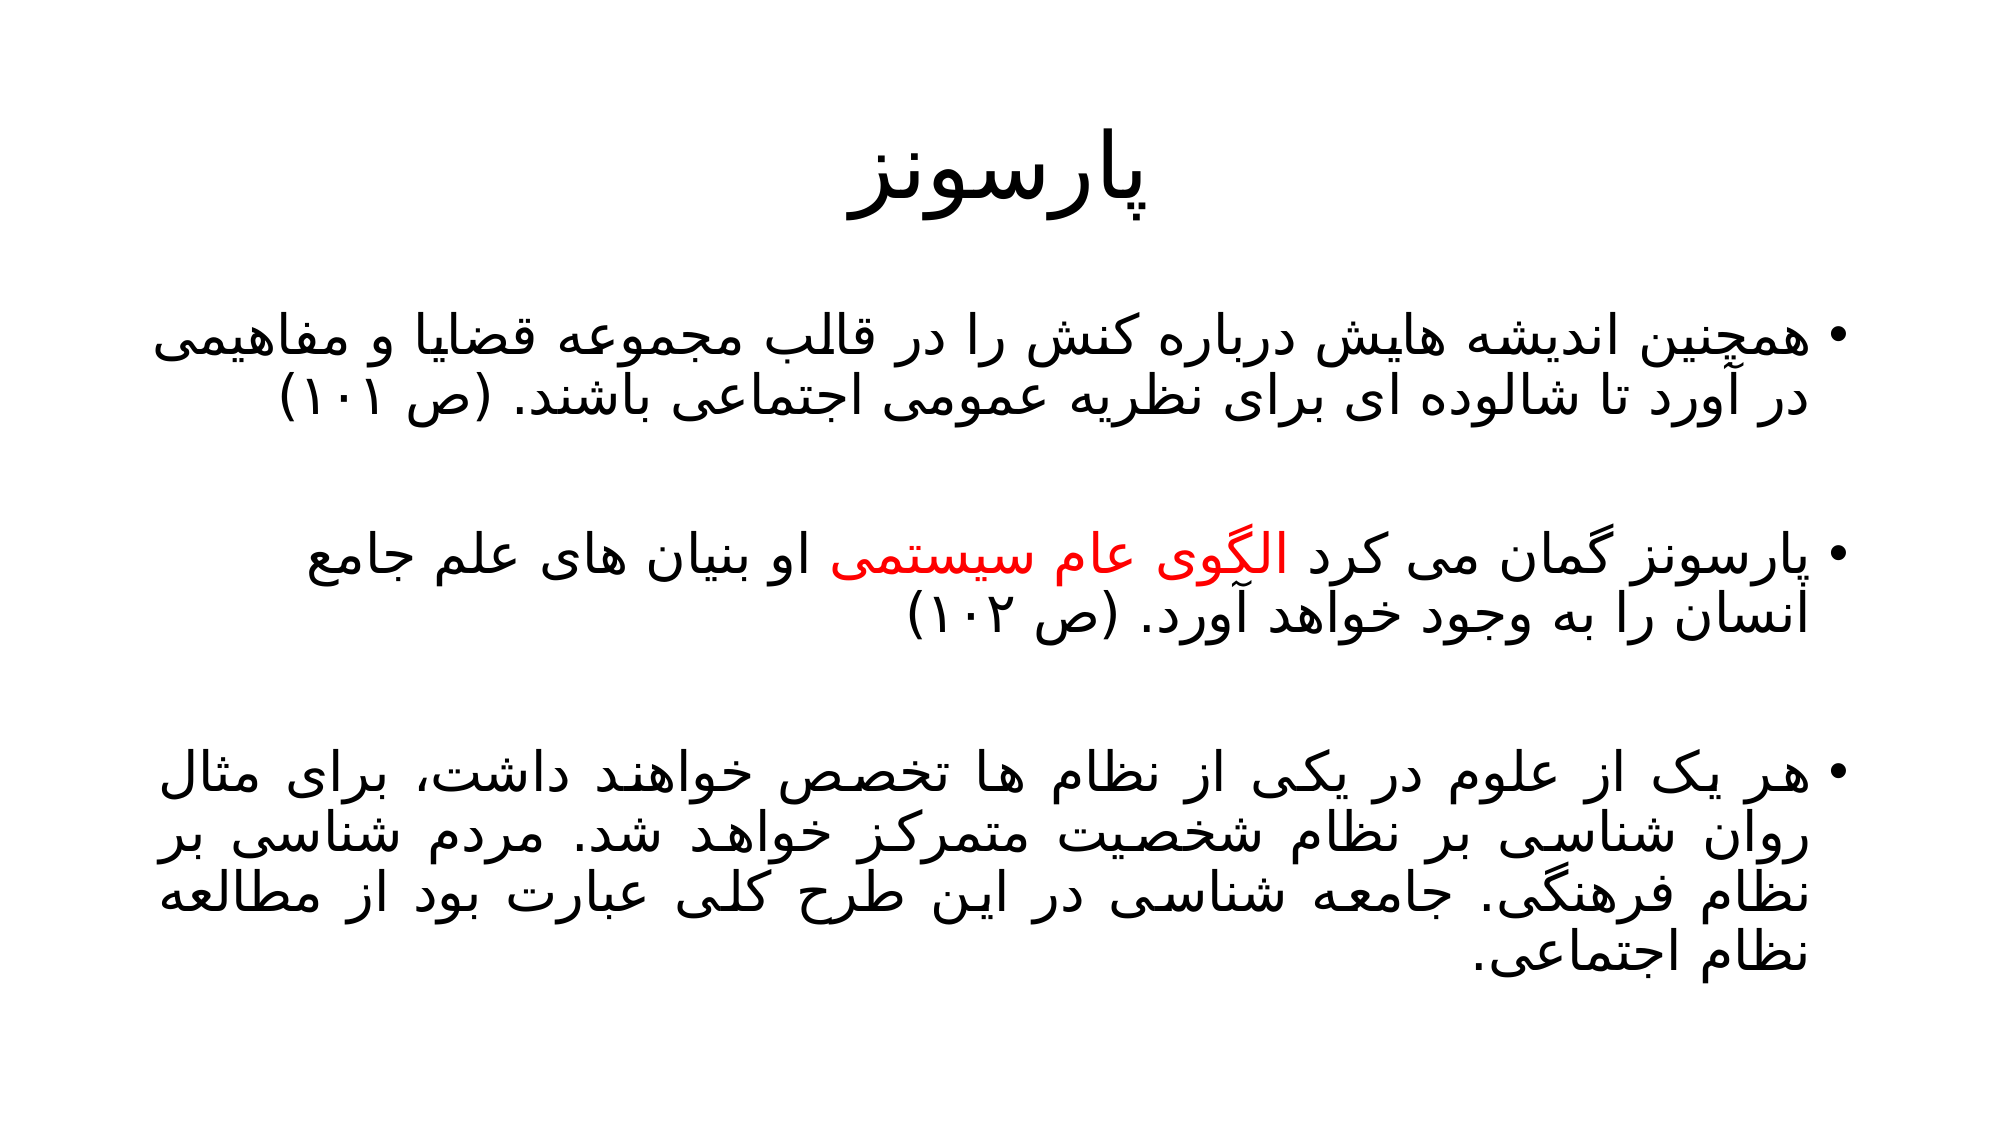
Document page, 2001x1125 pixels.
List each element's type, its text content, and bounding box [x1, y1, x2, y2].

list همچنین اندیشه هایش درباره کنش را در قالب مجموعه قضایا و مفاهیمی در آورد تا شالوده ای برای نظریه عمومی اجتماعی باشند. (ص ۱۰۱) پارسونز گمان می کرد الگوی عام سیستمی او بنیان های علم جامع انسان را به وجود خواهد آورد. (ص ۱۰۲) هر یک از علوم در یکی از نظام ها تخصص خواهند داشت، برای مثال روان شناسی بر نظام شخصیت متمرکز خواهد شد. مردم شناسی بر نظام فرهنگی. جامعه شناسی در این طرح کلی عبارت بود از مطالعه نظام اجتماعی. [137, 299, 1863, 1014]
title پارسونز [137, 59, 1863, 278]
